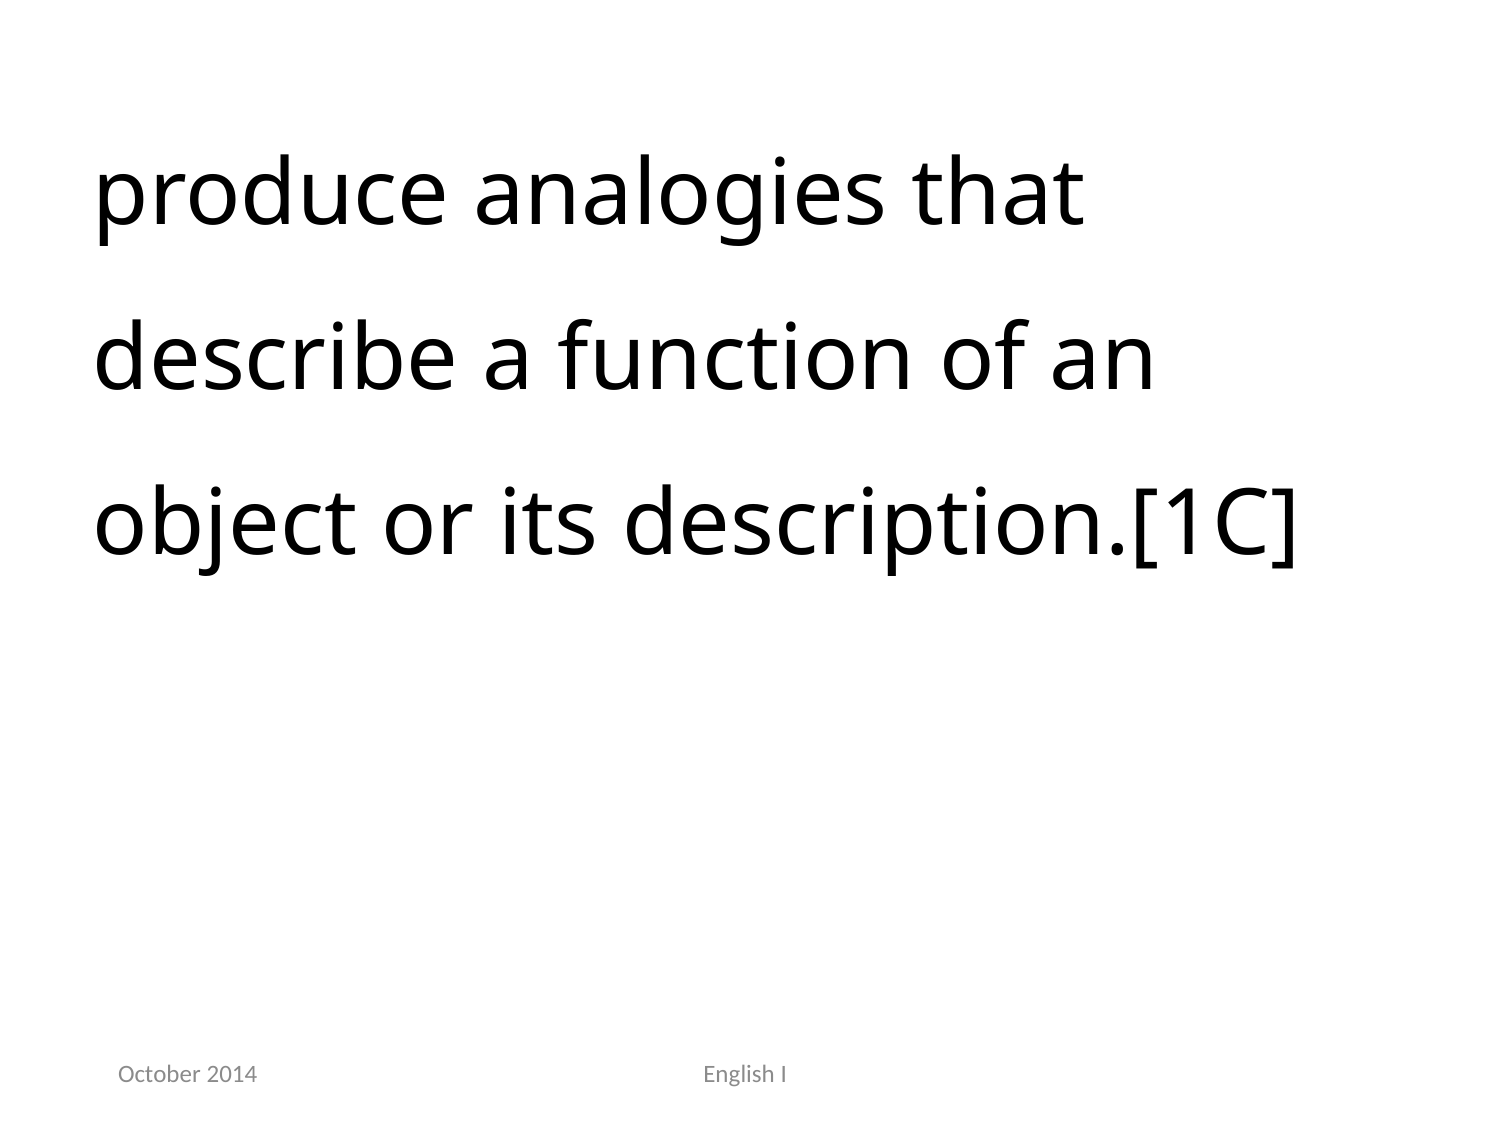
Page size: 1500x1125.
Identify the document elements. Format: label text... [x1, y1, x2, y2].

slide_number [103, 1042, 441, 1103]
subtitle produce analogies that describe a function of an object or its description.[1C] [78, 70, 1429, 1014]
footer English I [492, 1042, 999, 1103]
